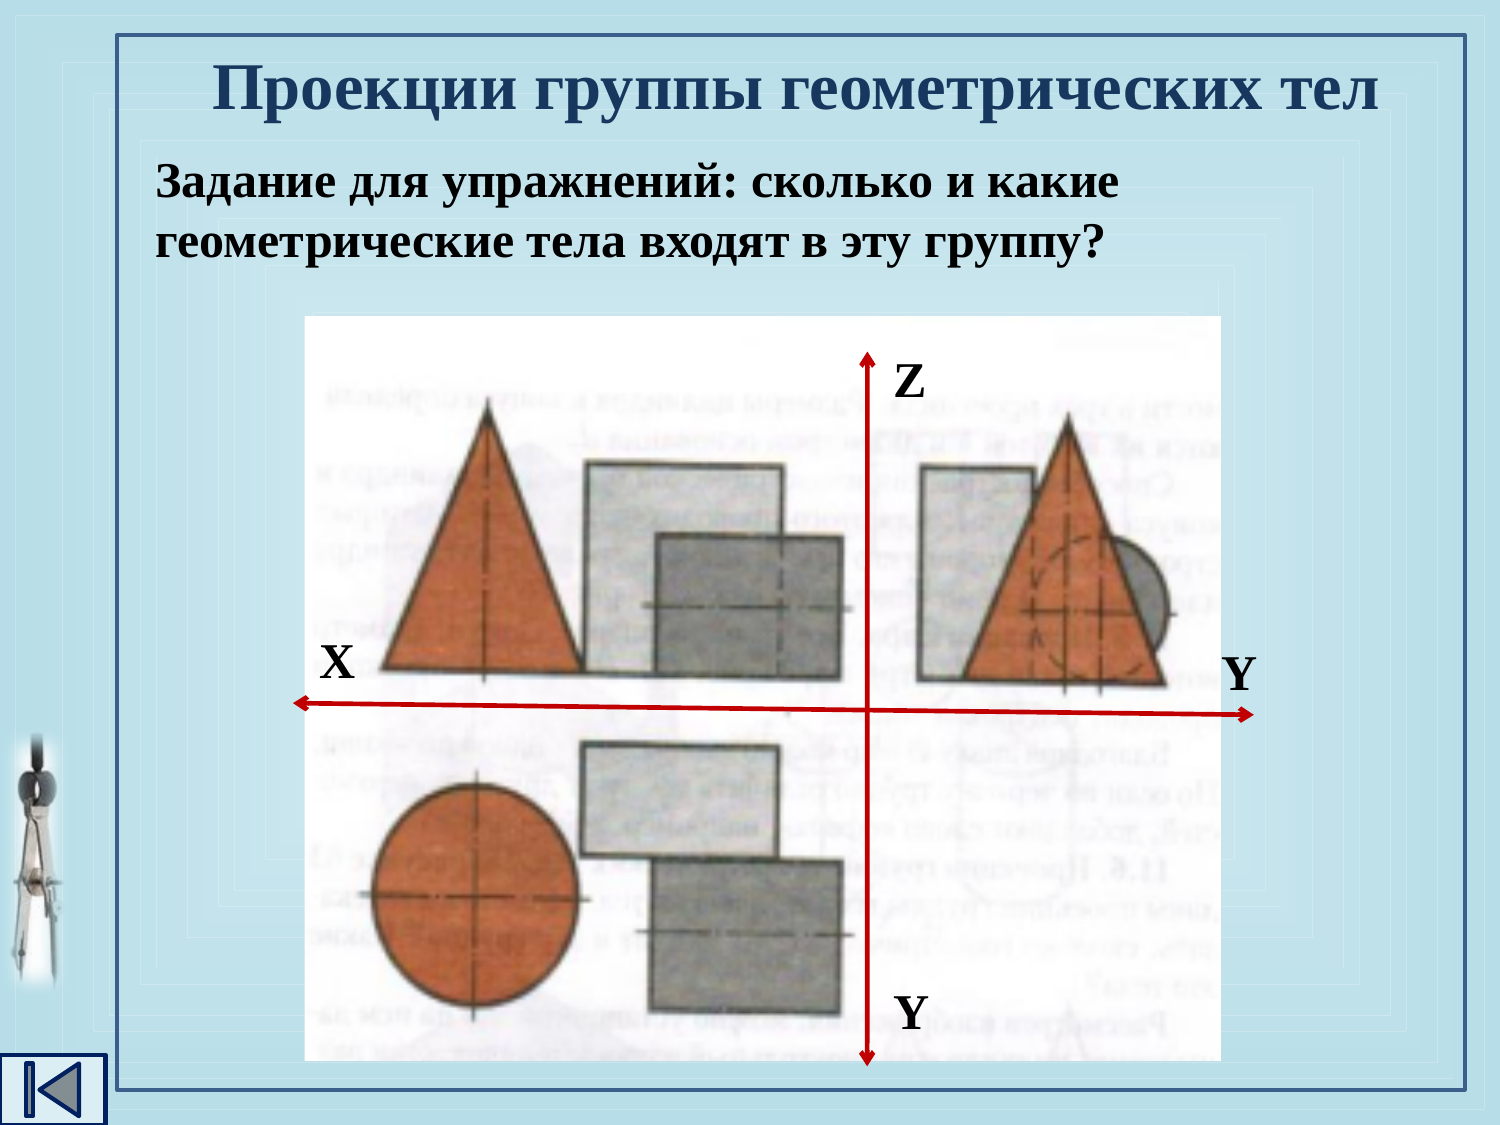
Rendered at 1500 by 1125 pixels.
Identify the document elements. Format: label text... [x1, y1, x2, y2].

text_box Задание для упражнений: сколько и какие геометрические тела входят в эту группу? [140, 140, 1440, 276]
text_box Проекции группы геометрических тел [1058, 35, 1465, 130]
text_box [292, 316, 1266, 1067]
text_box [115, 33, 1467, 1092]
text_box [0, 1053, 108, 1125]
picture [0, 726, 72, 999]
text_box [903, 30, 1054, 182]
text_box Проекции группы геометрических тел [128, 35, 898, 130]
